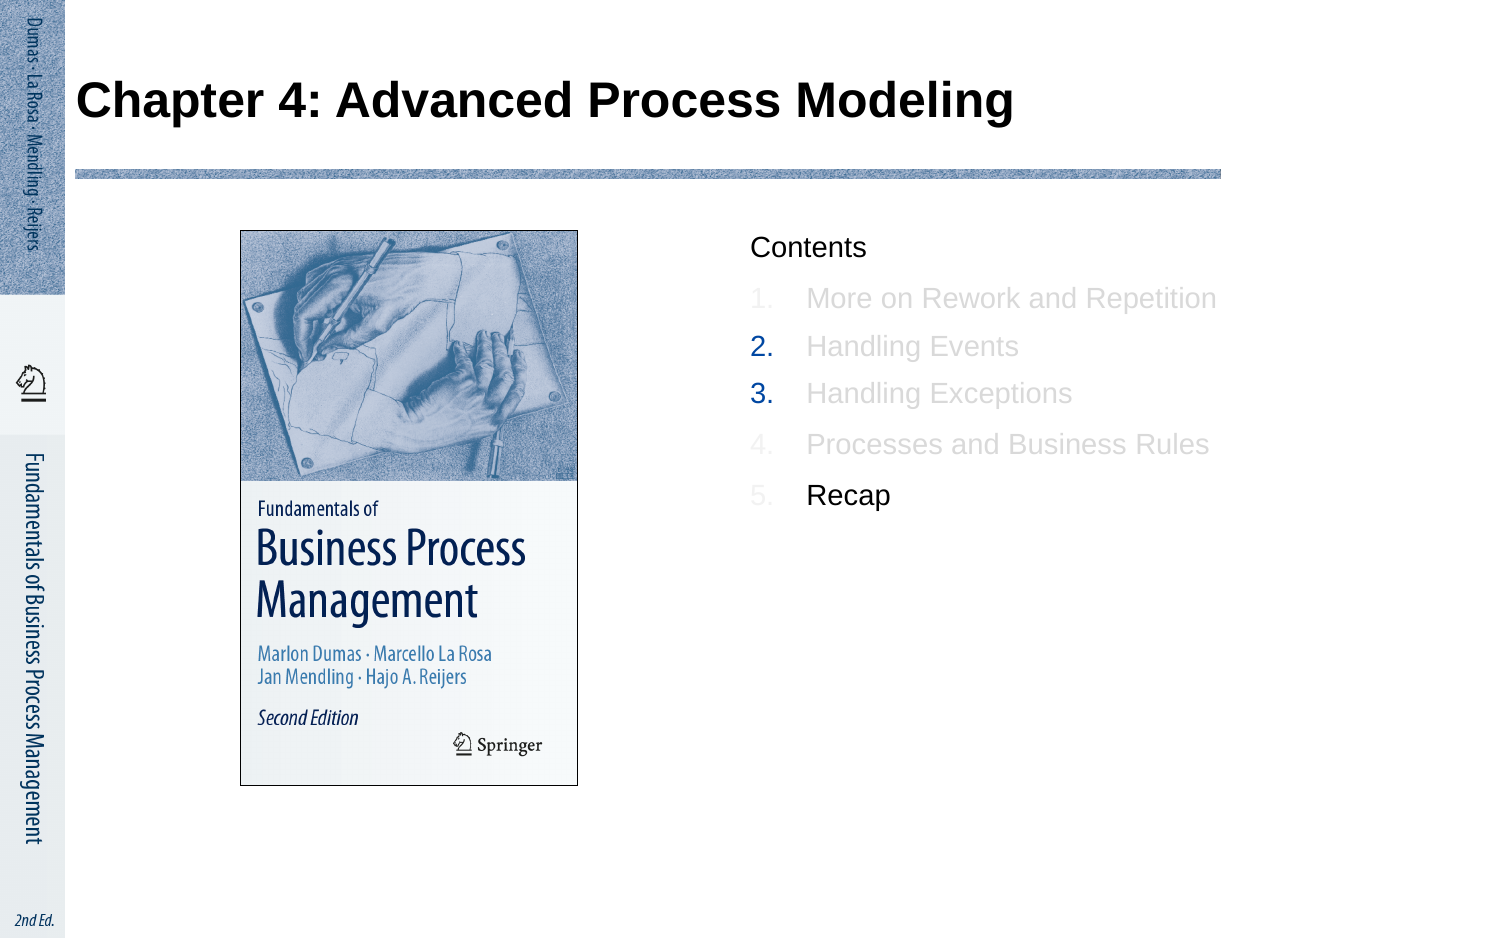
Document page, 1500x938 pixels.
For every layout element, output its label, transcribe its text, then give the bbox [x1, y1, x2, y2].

picture [75, 169, 1221, 179]
picture [0, 0, 65, 938]
list Contents More on Rework and Repetition Handling Events Handling Exceptions Processes and Business Rules Recap [750, 220, 1424, 854]
title Chapter 4: Advanced Process Modeling [75, 22, 1198, 172]
picture [240, 229, 578, 786]
